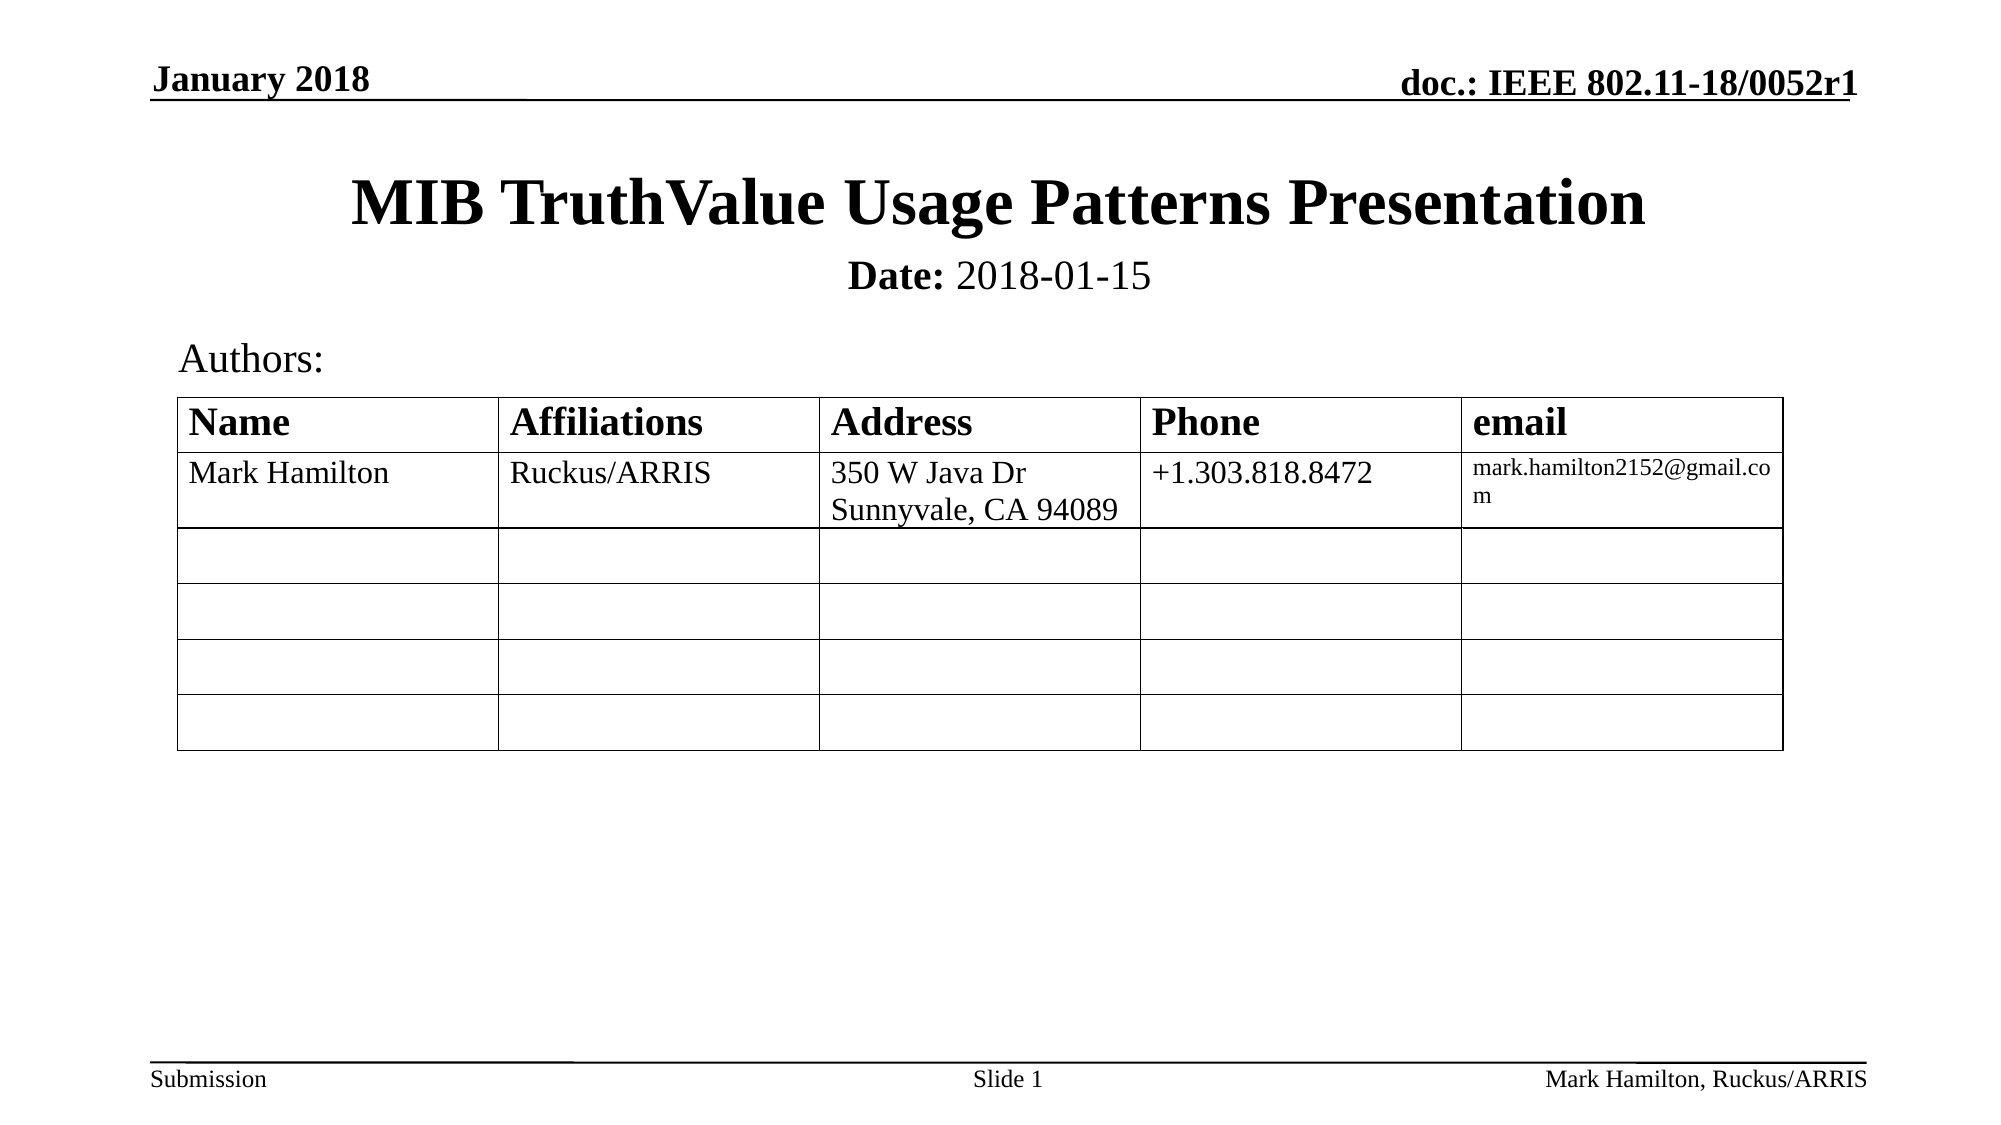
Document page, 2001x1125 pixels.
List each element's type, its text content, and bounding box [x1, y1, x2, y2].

subtitle Date: 2018-01-15 [299, 239, 1701, 319]
text_box Authors: [162, 323, 401, 387]
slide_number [152, 54, 563, 100]
footer Mark Hamilton, Ruckus/ARRIS [1171, 1061, 1869, 1093]
slide_number Slide 1 [950, 1061, 1067, 1123]
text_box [162, 396, 1834, 801]
title MIB TruthValue Usage Patterns Presentation [149, 76, 1851, 319]
